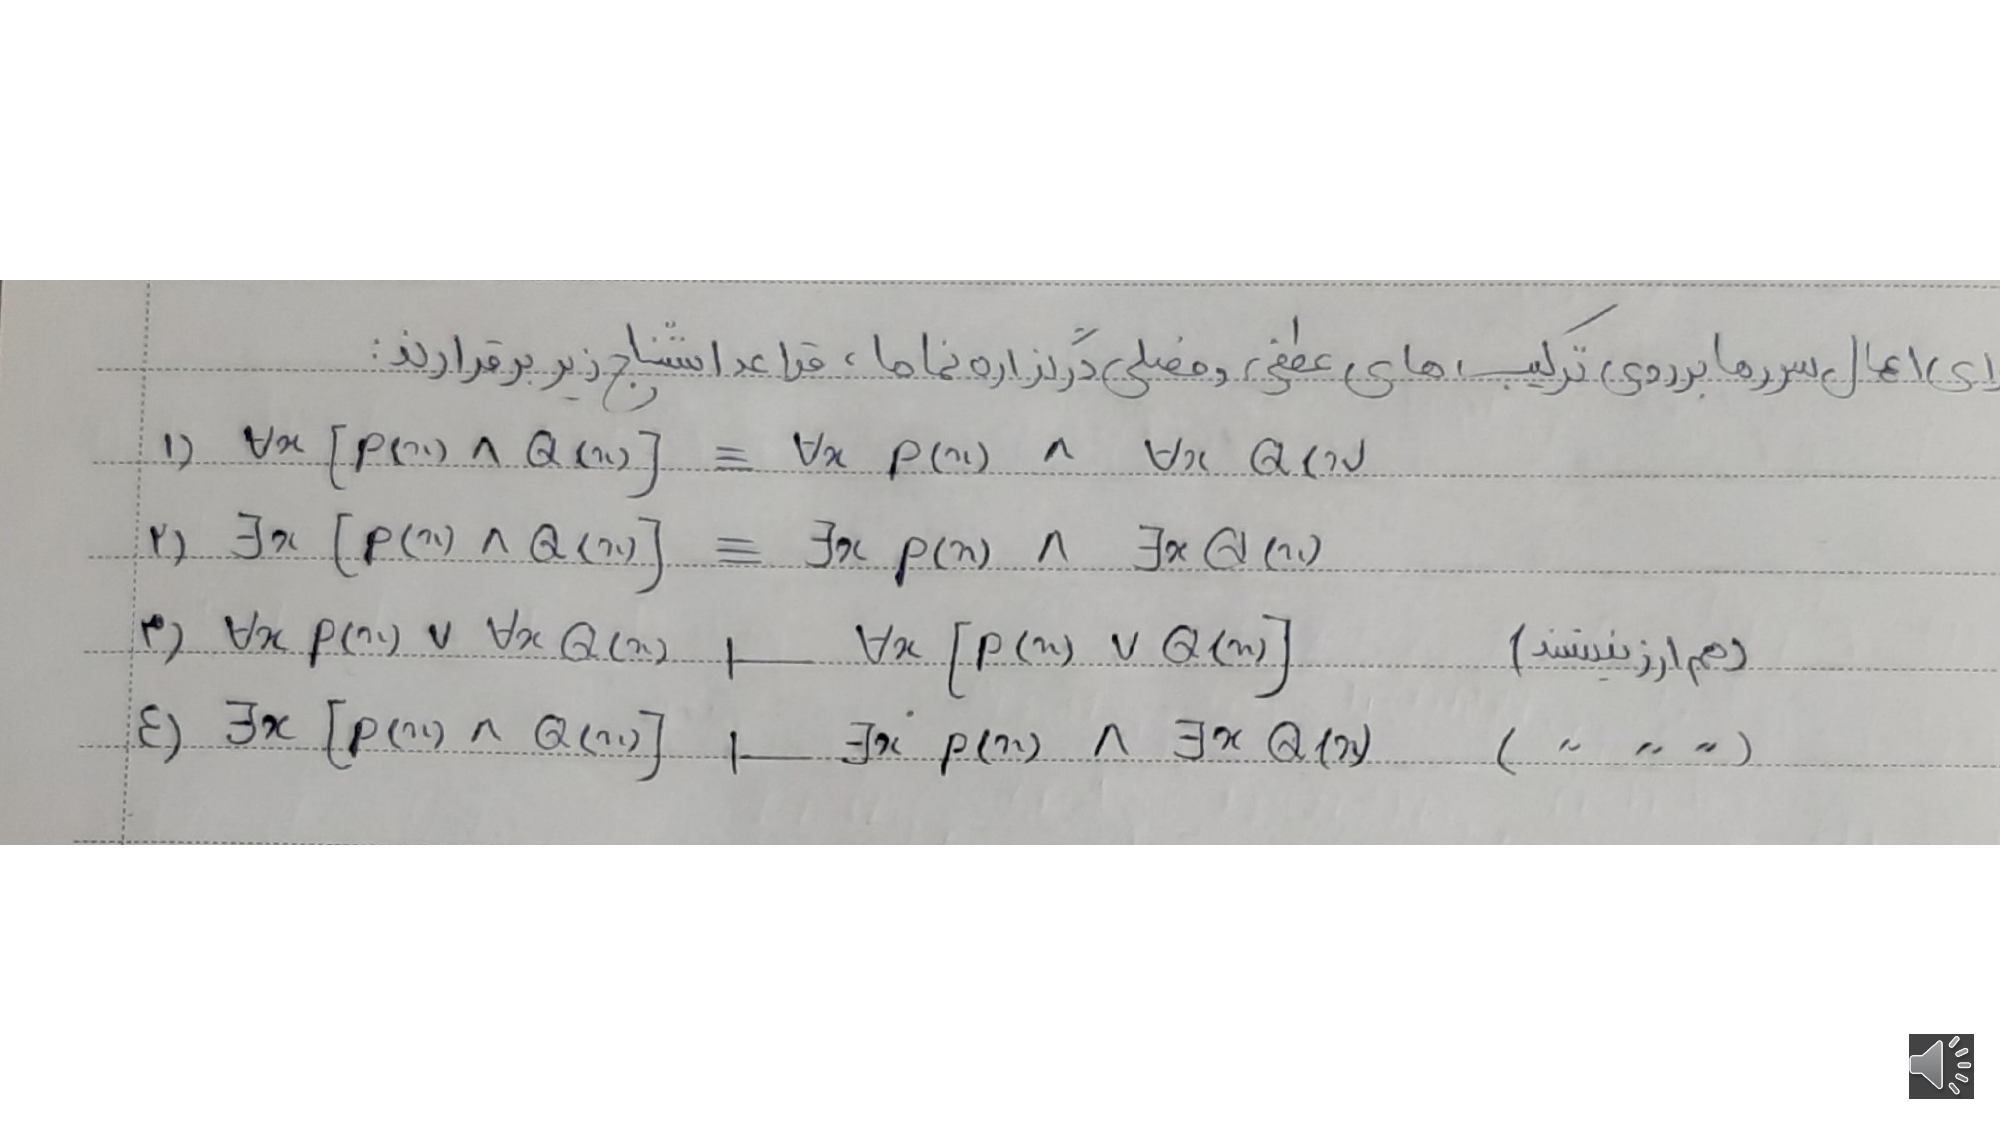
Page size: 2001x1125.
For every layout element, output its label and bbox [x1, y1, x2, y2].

picture [0, 280, 2000, 845]
picture [1908, 1033, 1975, 1100]
